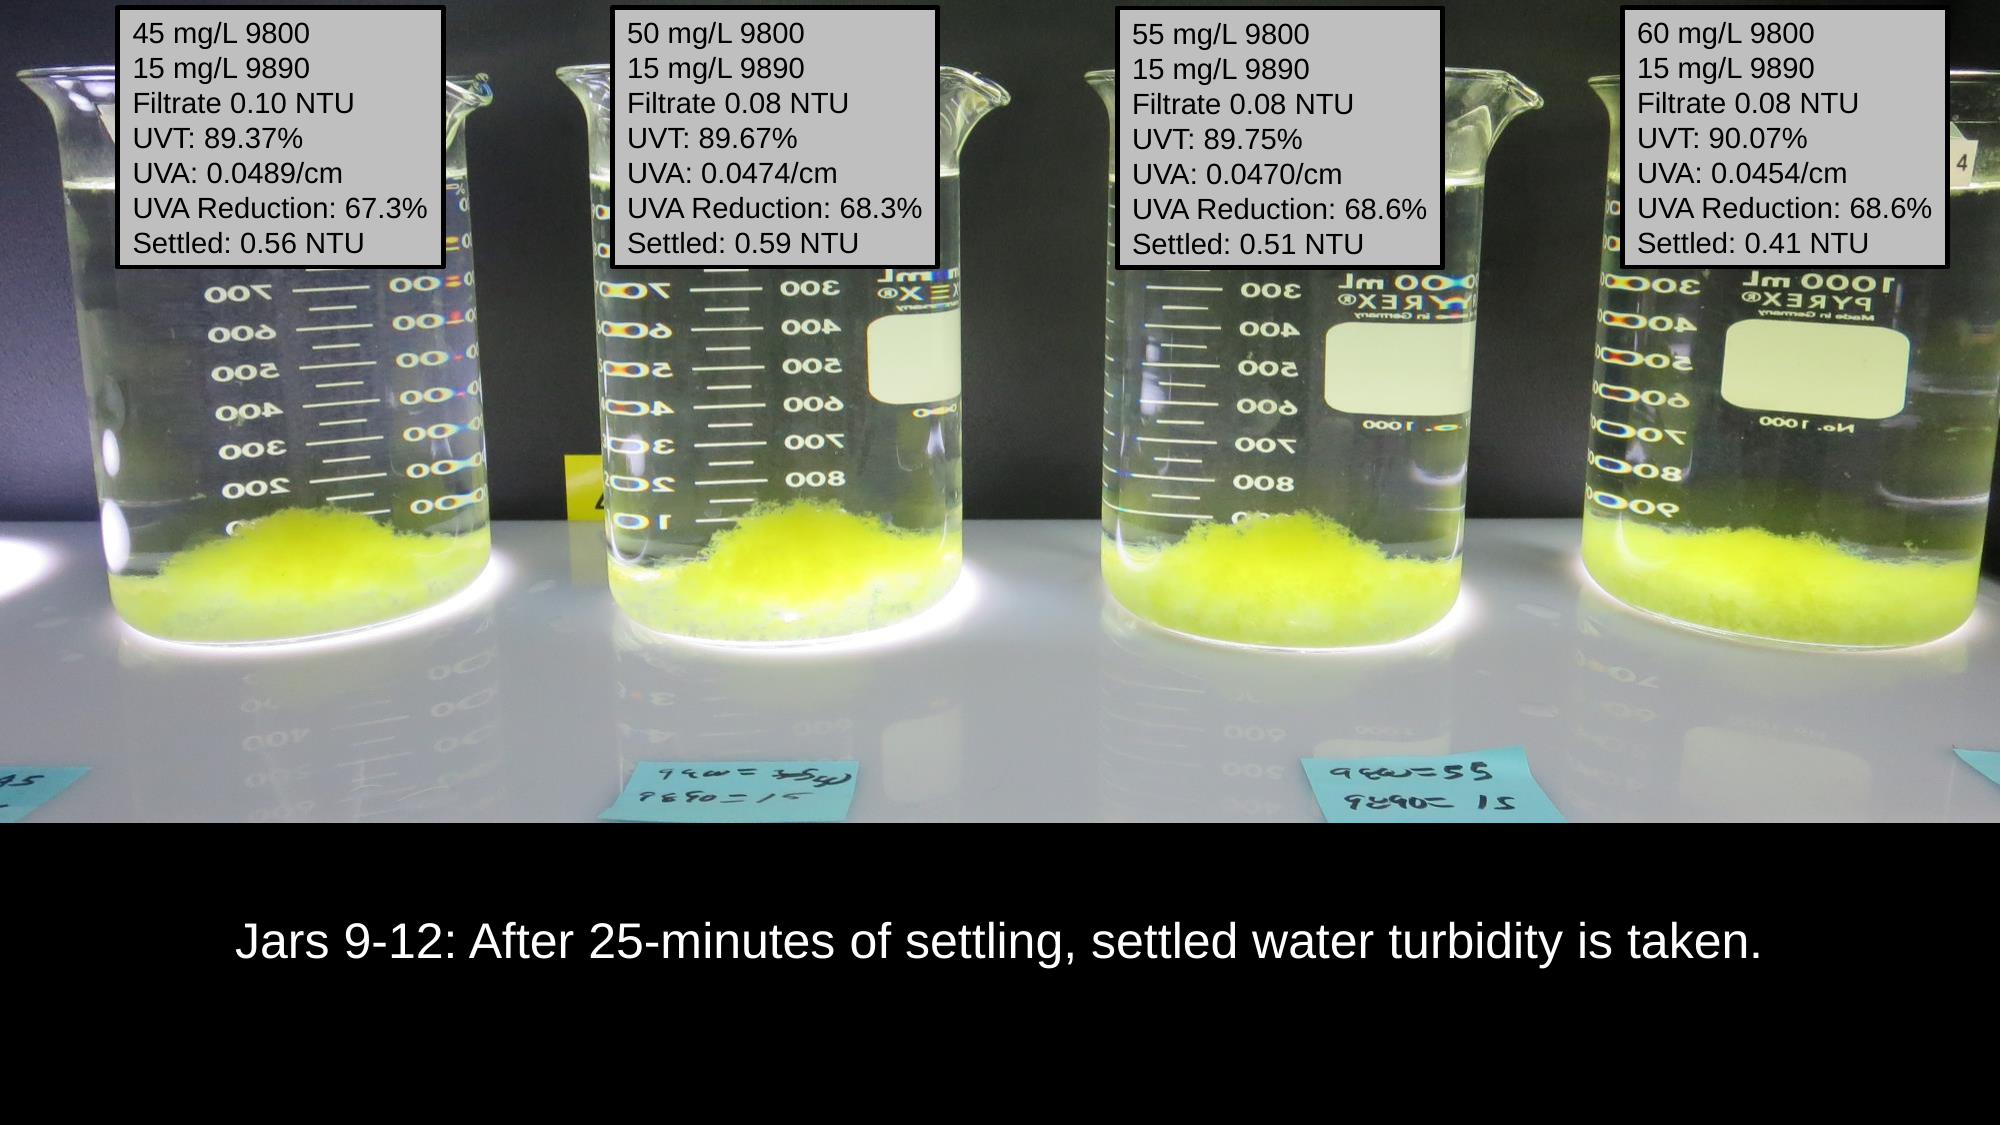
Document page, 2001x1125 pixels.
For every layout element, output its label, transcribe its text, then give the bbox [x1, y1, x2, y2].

text_box [0, 823, 2000, 1125]
title Jars 9-12: After 25-minutes of settling, settled water turbidity is taken. [137, 850, 1863, 1034]
picture [0, 0, 2000, 823]
